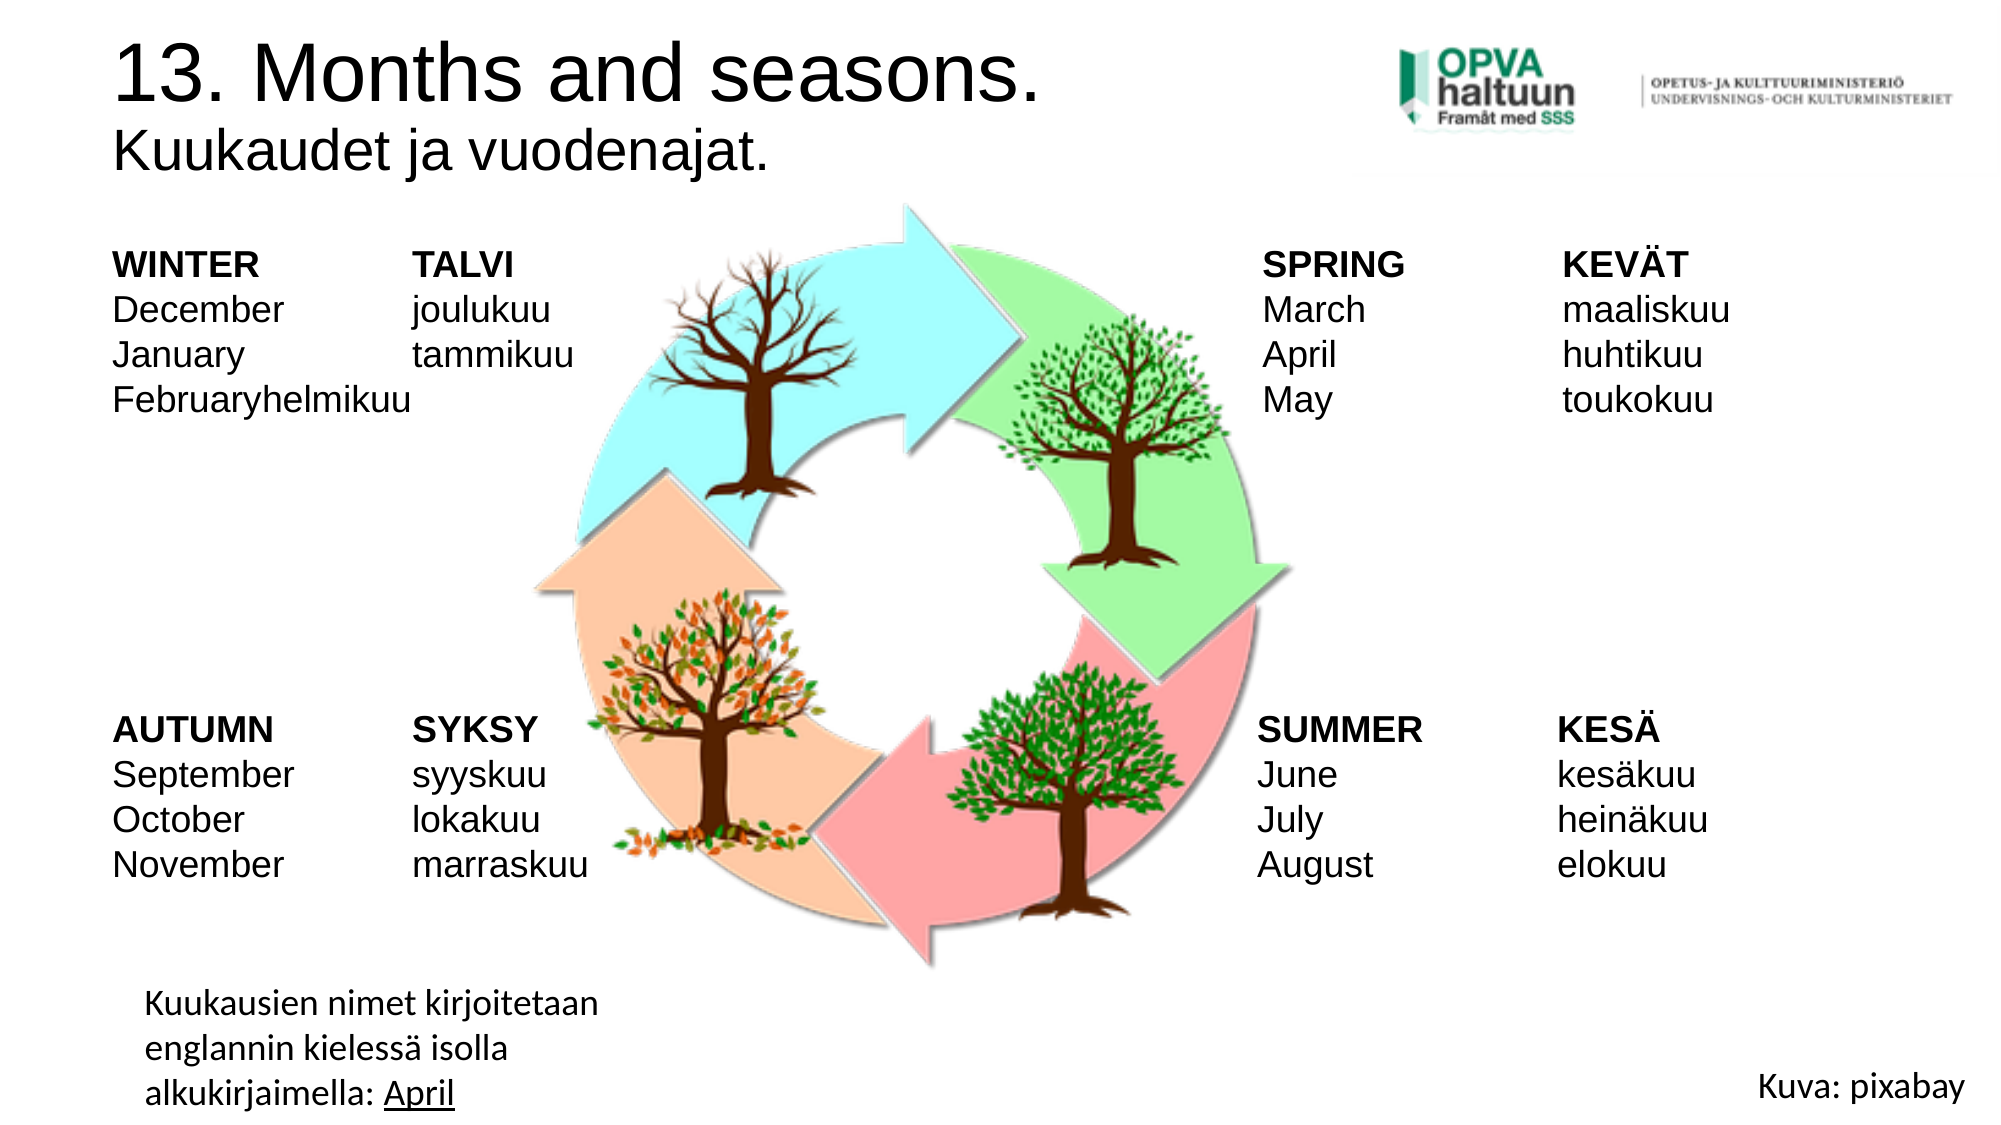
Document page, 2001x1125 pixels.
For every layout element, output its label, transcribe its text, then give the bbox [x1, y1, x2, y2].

title 13. Months and seasons. Kuukaudet ja vuodenajat. [97, 0, 1901, 216]
text_box Kuukausien nimet kirjoitetaan englannin kielessä isolla alkukirjaimella: April [129, 970, 686, 1121]
picture [498, 170, 1325, 1002]
text_box WINTER TALVI December joulukuu January tammikuu February helmikuu [97, 232, 498, 427]
picture [1352, 6, 2000, 177]
text_box SPRING KEVÄT March maaliskuu April huhtikuu May toukokuu [1325, 232, 1775, 427]
text_box SUMMER KESÄ June kesäkuu July heinäkuu August elokuu [1325, 697, 1775, 893]
text_box Kuva: pixabay [1743, 1053, 2000, 1114]
text_box AUTUMN SYKSY September syyskuu October lokakuu November marraskuu [97, 697, 498, 893]
